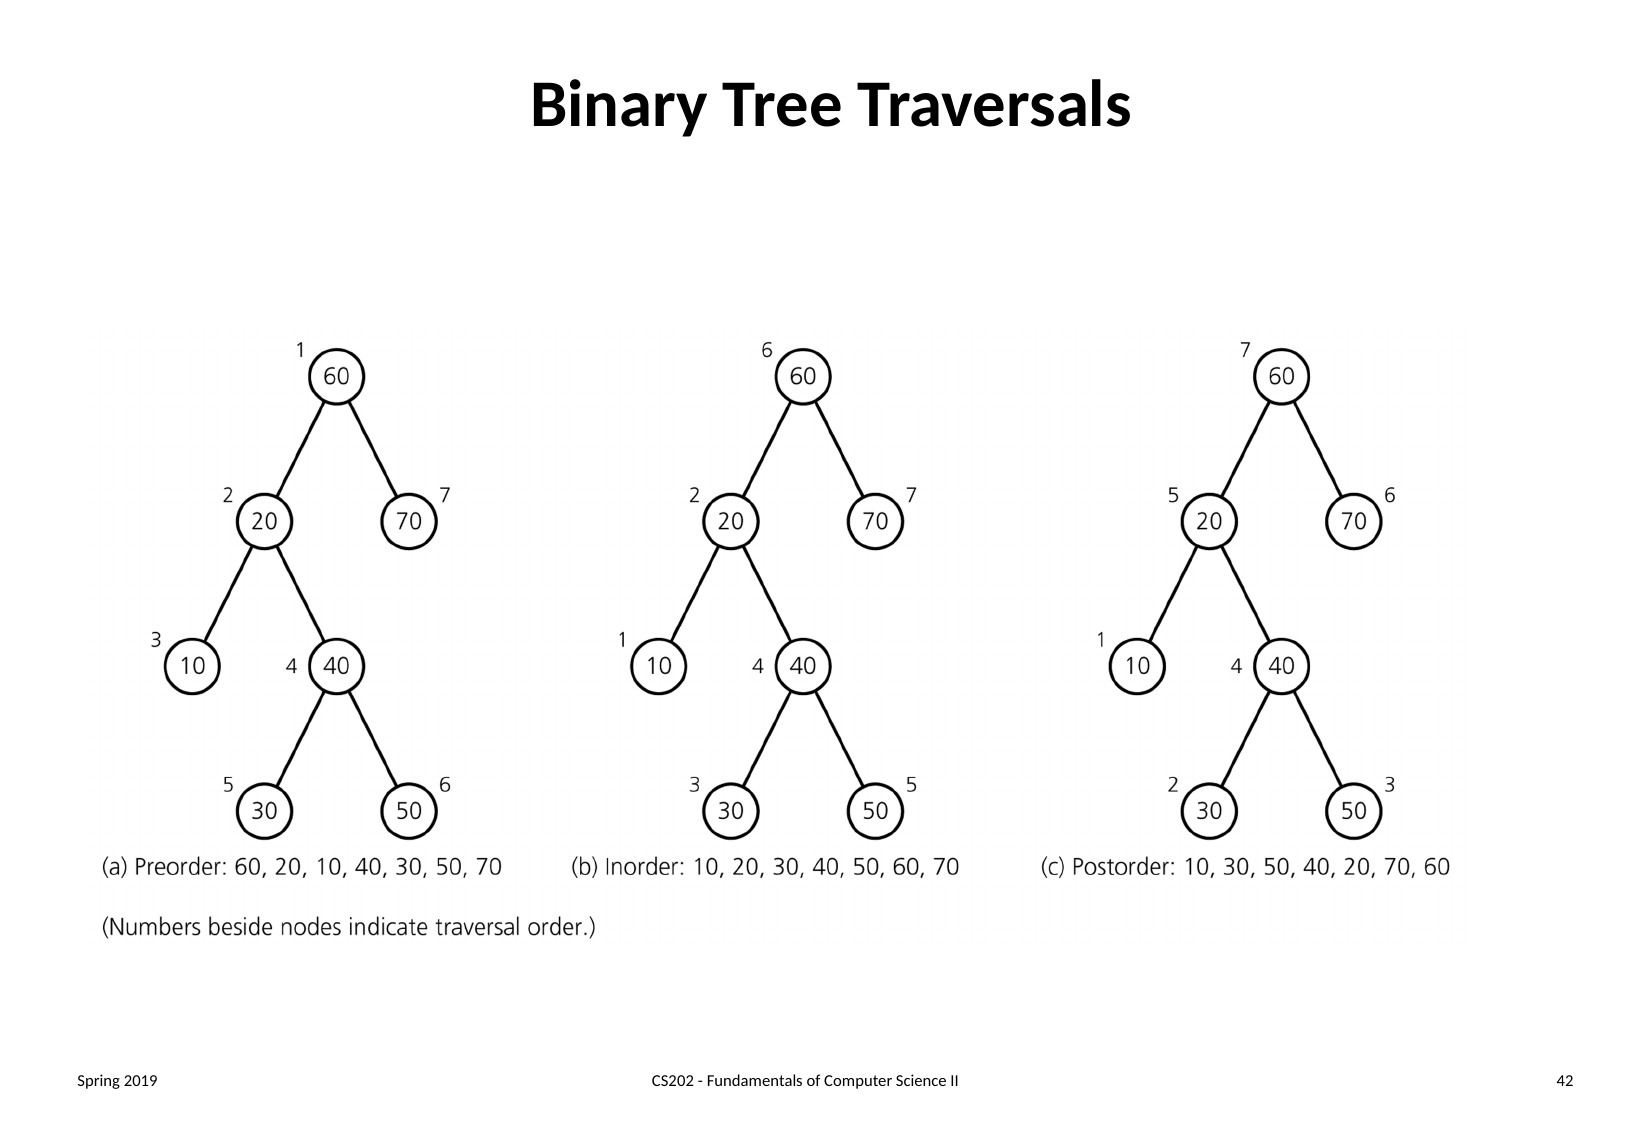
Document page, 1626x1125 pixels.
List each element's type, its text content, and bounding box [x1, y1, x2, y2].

picture [87, 324, 1466, 943]
slide_number Spring 2019 [62, 1062, 401, 1100]
footer CS202 - Fundamentals of Computer Science II [501, 1062, 1111, 1100]
title Binary Tree Traversals [62, 24, 1600, 175]
slide_number 42 [1250, 1062, 1589, 1100]
